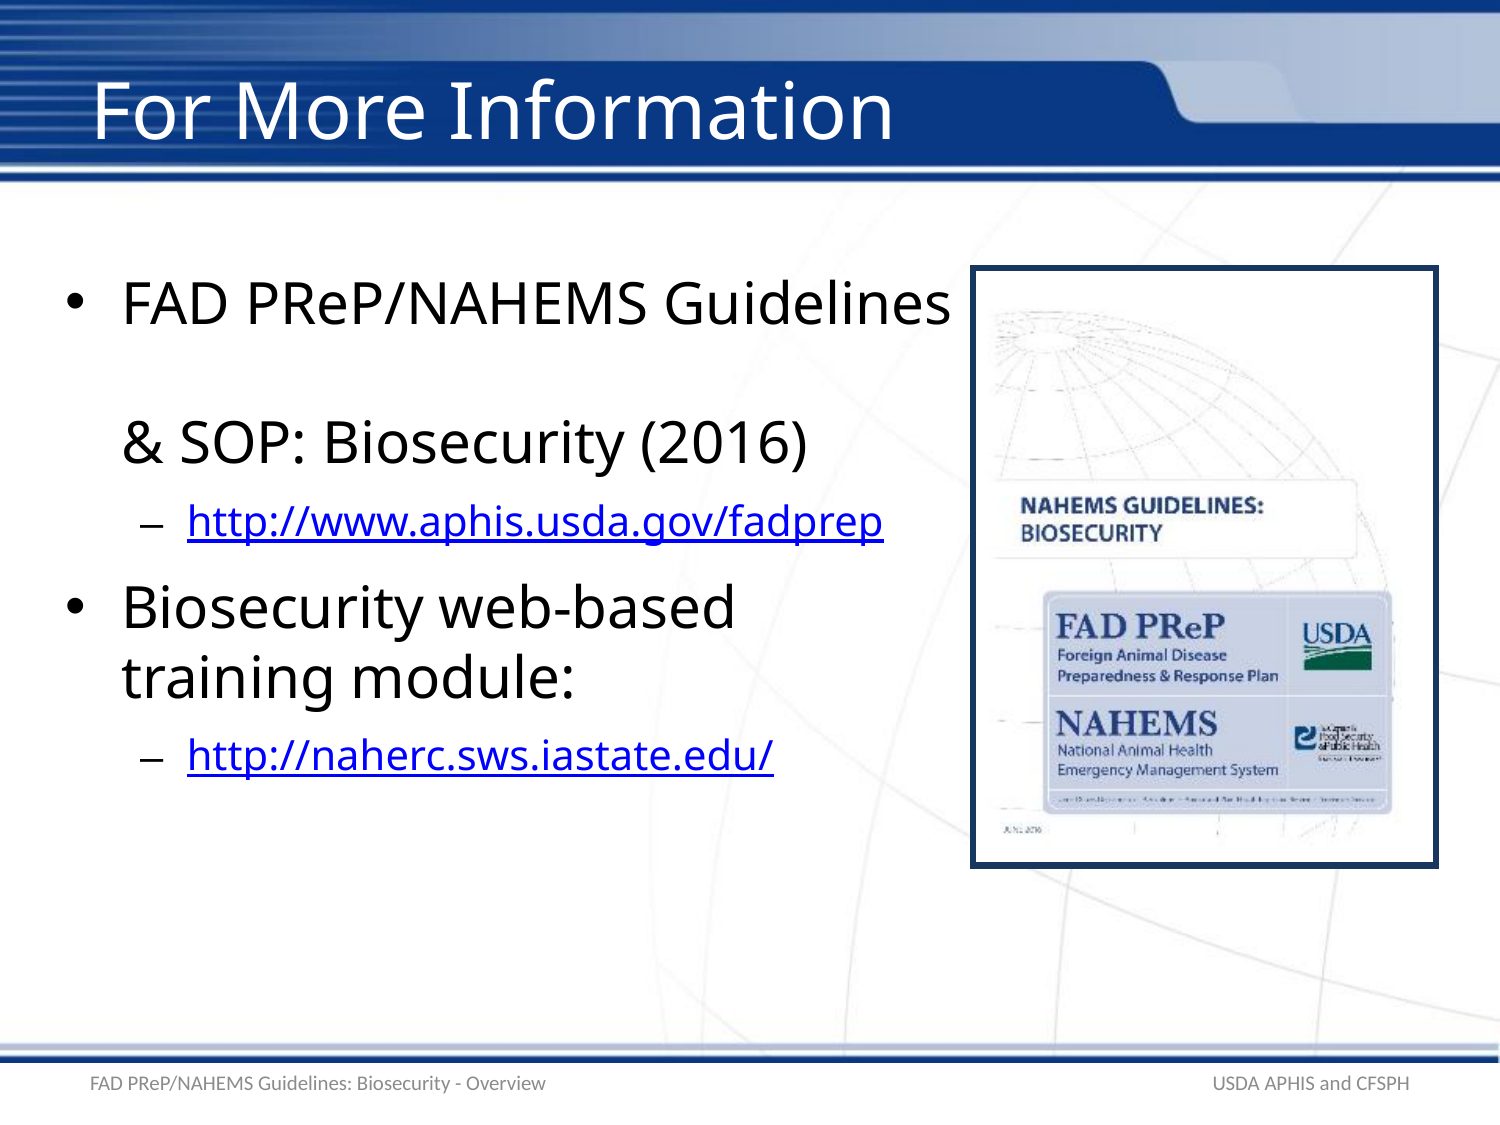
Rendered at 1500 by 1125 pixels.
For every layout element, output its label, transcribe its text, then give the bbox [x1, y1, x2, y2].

text_box FAD PReP/NAHEMS Guidelines & SOP: Biosecurity (2016) http://www.aphis.usda.gov/fadprep Biosecurity web-based training module: http://naherc.sws.iastate.edu/ [49, 258, 977, 1059]
picture [975, 271, 1434, 863]
title For More Information [75, 24, 1425, 163]
footer FAD PReP/NAHEMS Guidelines: Biosecurity - Overview [75, 1059, 825, 1103]
picture [0, 0, 1500, 1063]
slide_number USDA APHIS and CFSPH [1074, 1042, 1425, 1103]
